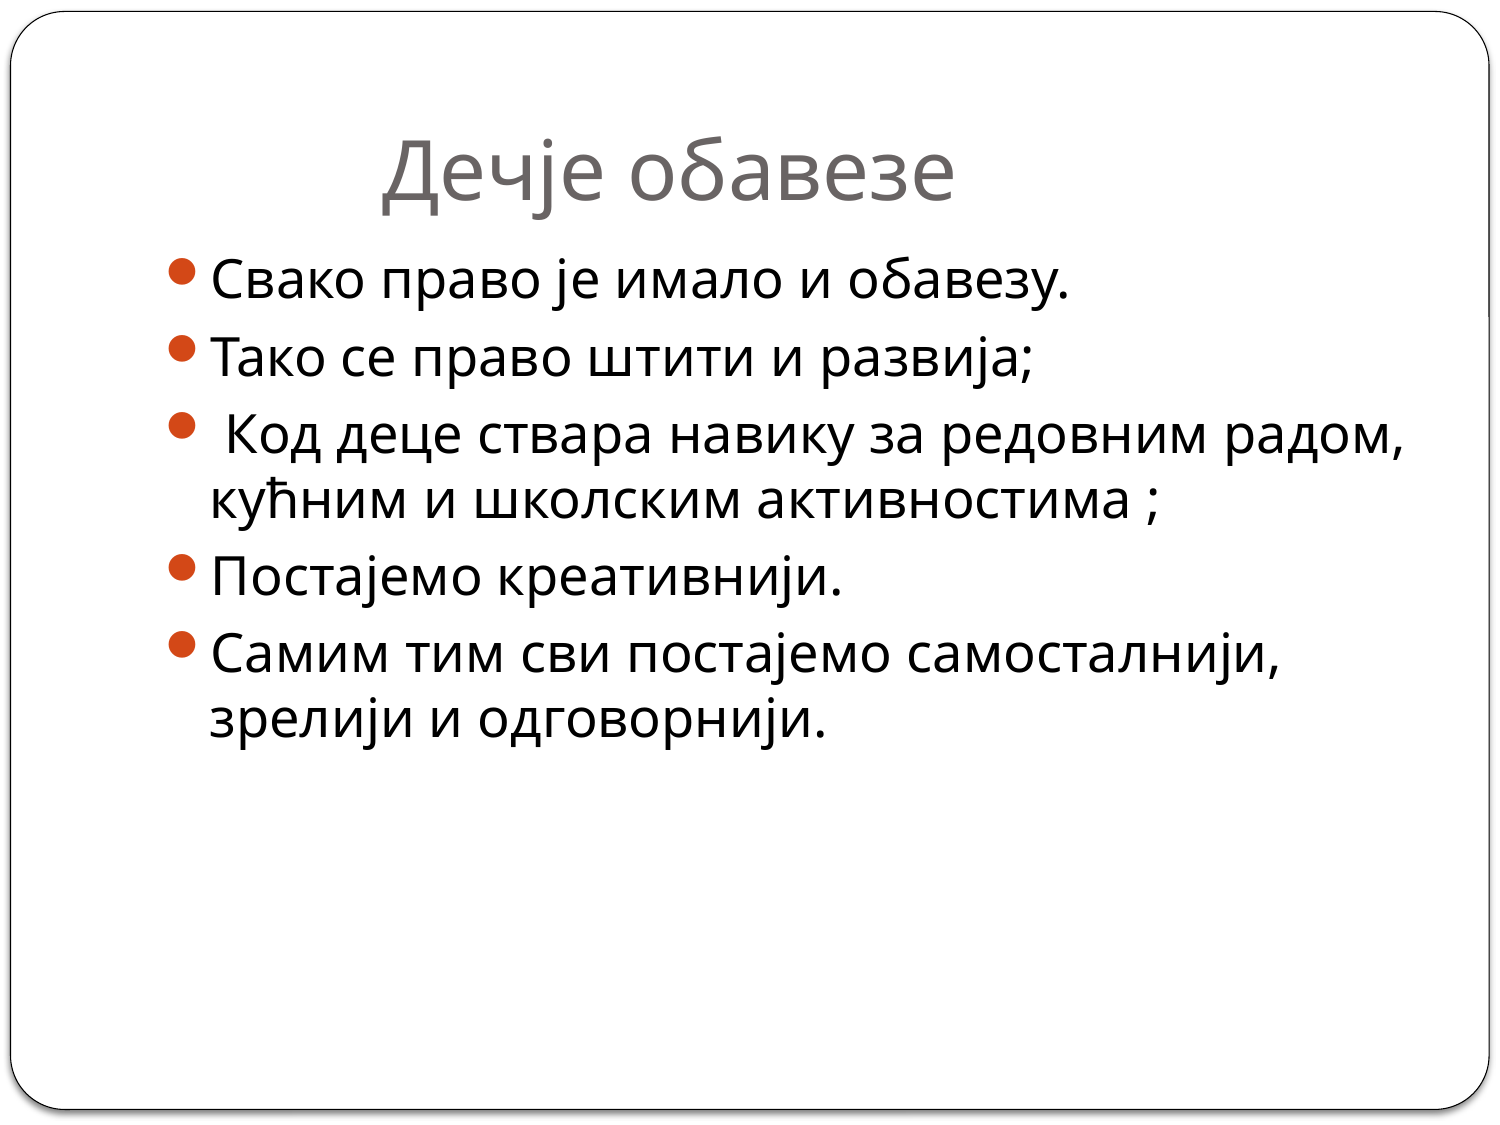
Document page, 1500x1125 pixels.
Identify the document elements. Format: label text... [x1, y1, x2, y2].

title Дечје обавезе [150, 45, 1425, 233]
list Свако право је имало и обавезу. Тако се право штити и развија; Код деце ствара навику за редовним радом, кућним и школским активностима ; Постајемо креативнији. Самим тим сви постајемо самосталнији, зрелији и одговорнији. [150, 237, 1425, 988]
